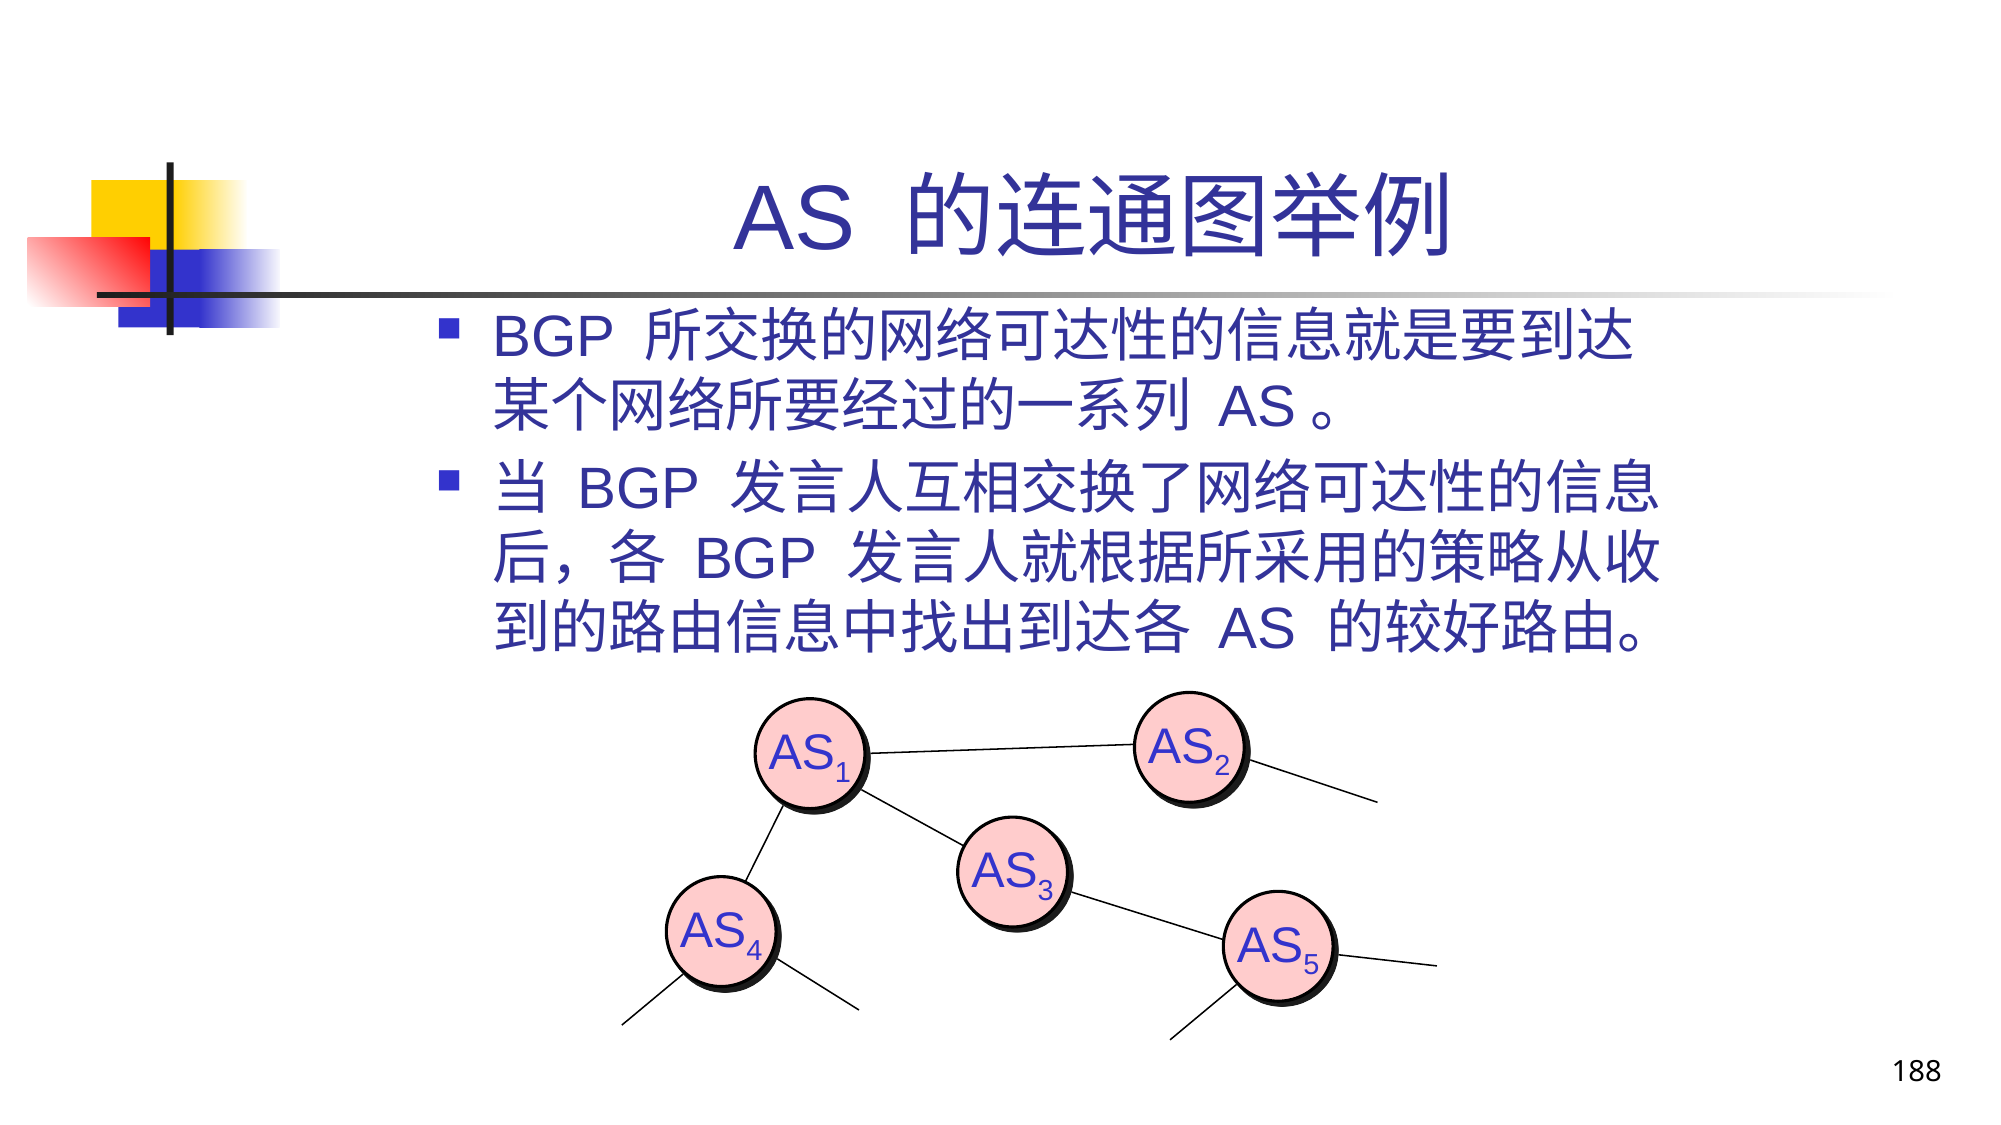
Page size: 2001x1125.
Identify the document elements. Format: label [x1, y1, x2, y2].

text_box [621, 692, 1438, 1041]
slide_number [1540, 1023, 1958, 1100]
title [251, 34, 1957, 276]
list [420, 290, 1697, 717]
